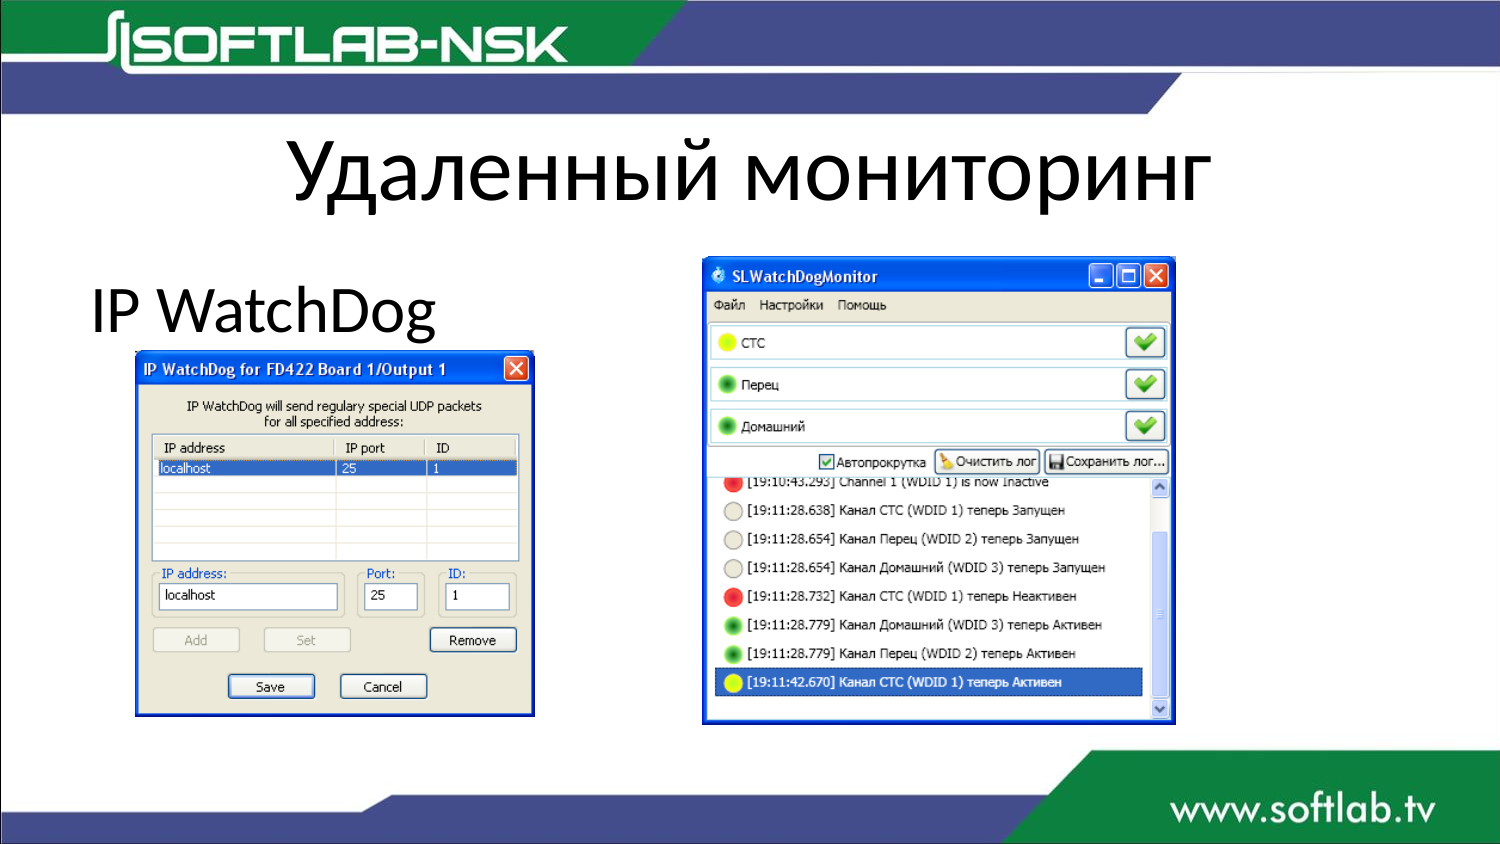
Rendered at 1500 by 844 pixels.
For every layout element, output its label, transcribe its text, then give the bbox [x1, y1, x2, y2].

list IP WatchDog [74, 257, 1426, 754]
picture [0, 0, 1500, 844]
title Удаленный мониторинг [74, 105, 1426, 223]
